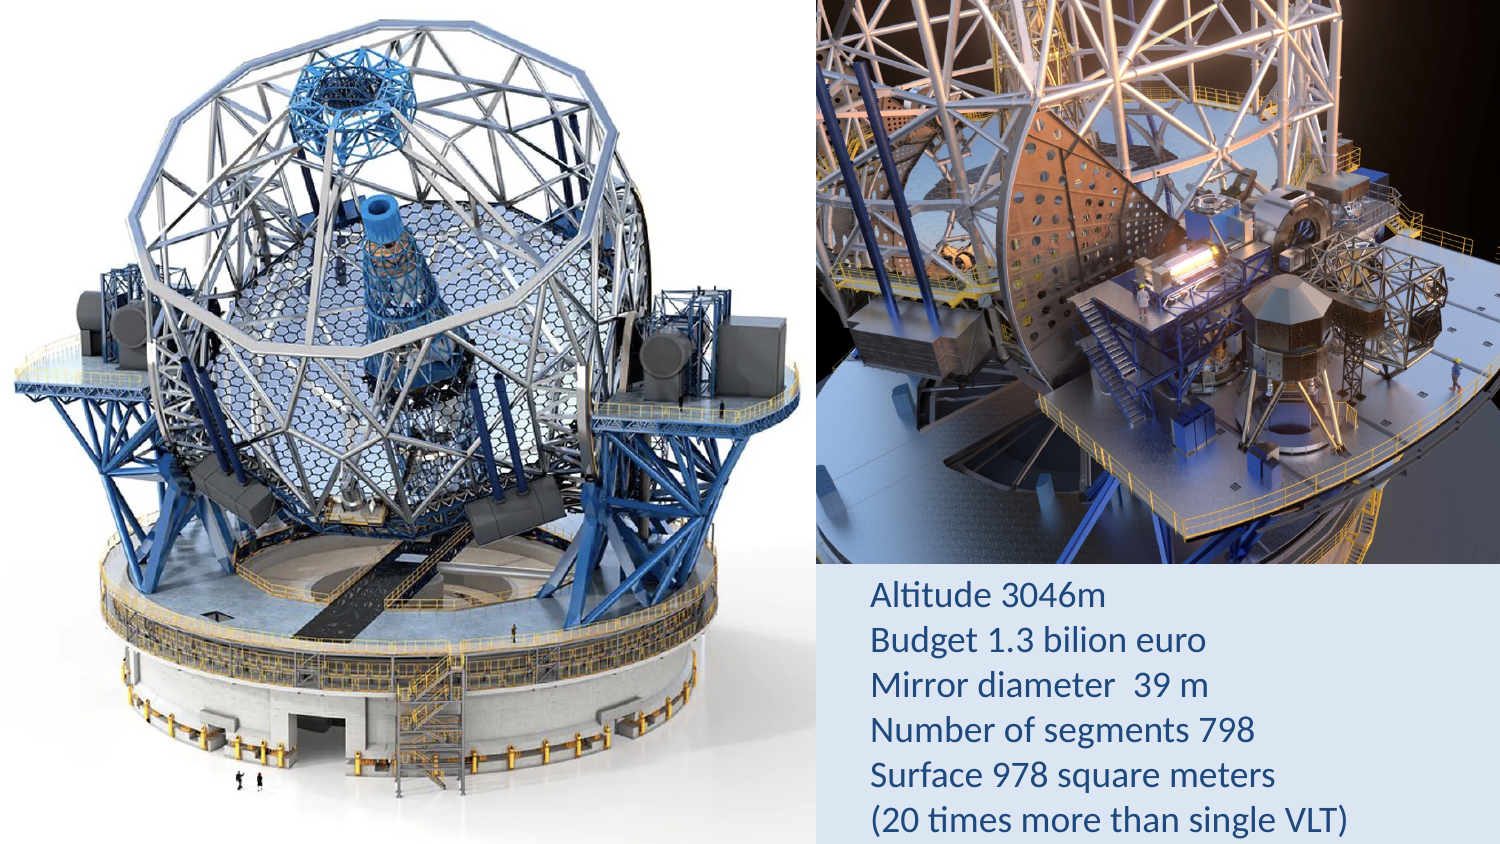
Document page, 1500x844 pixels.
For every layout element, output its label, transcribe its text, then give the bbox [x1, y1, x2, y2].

picture [0, 0, 1500, 844]
text_box Altitude 3046m Budget 1.3 bilion euro Mirror diameter 39 m Number of segments 798 Surface 978 square meters (20 times more than single VLT) [855, 572, 1371, 844]
